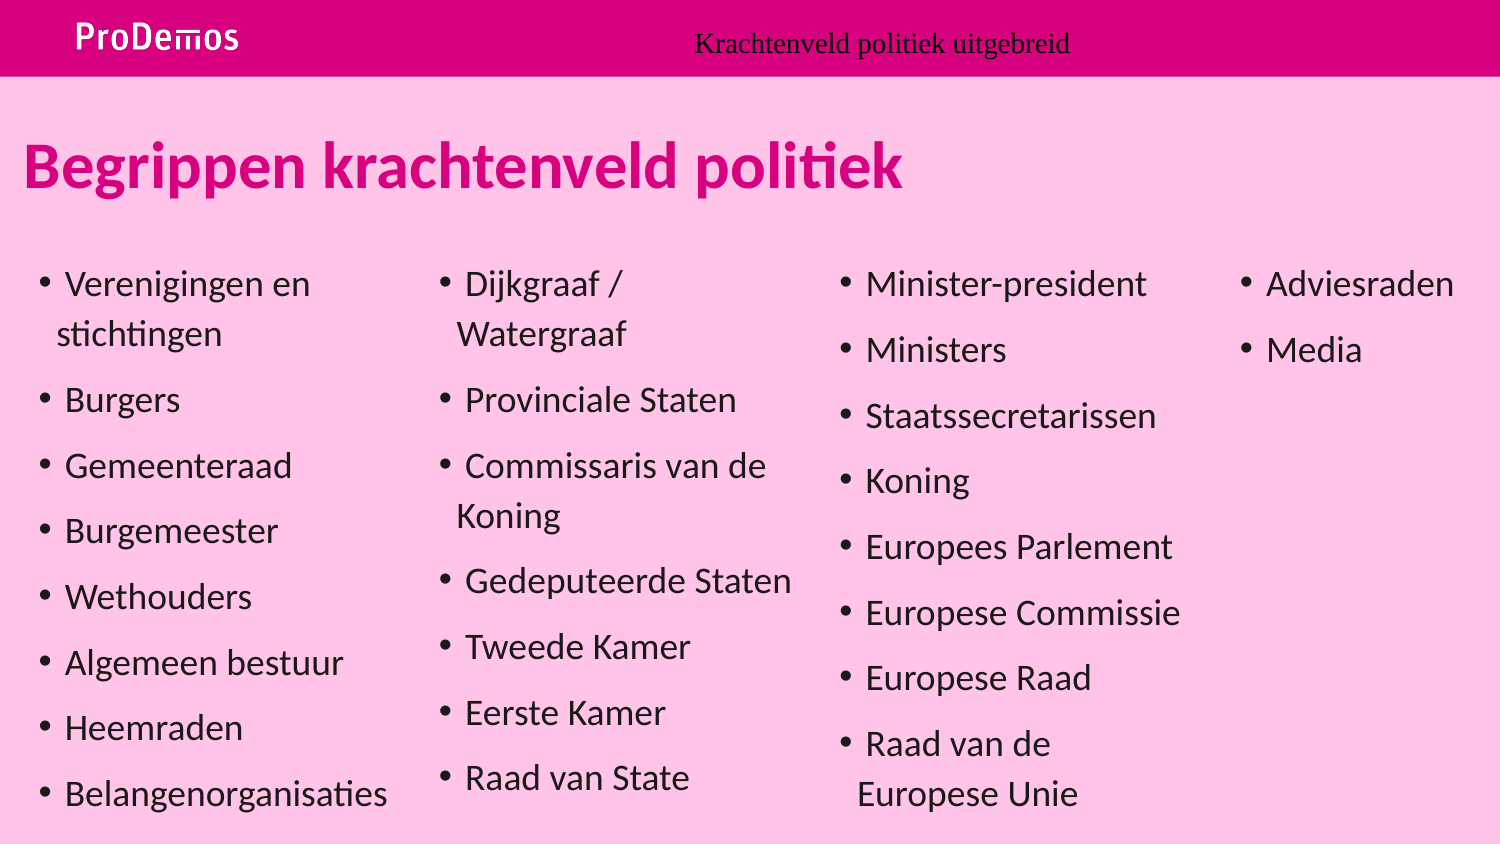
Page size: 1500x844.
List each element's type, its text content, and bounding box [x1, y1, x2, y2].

title Begrippen krachtenveld politiek [23, 119, 1053, 246]
picture [43, 5, 267, 81]
footer Krachtenveld politiek uitgebreid [354, 16, 1411, 68]
text_box Verenigingen en stichtingen Burgers Gemeenteraad Burgemeester Wethouders Algemeen bestuur Heemraden Belangenorganisaties Dijkgraaf / Watergraaf Provinciale Staten Commissaris van de Koning Gedeputeerde Staten Tweede Kamer Eerste Kamer Raad van State Minister-president Ministers Staatssecretarissen Koning Europees Parlement Europese Commissie Europese Raad Raad van de Europese Unie Adviesraden Media [23, 246, 1500, 844]
